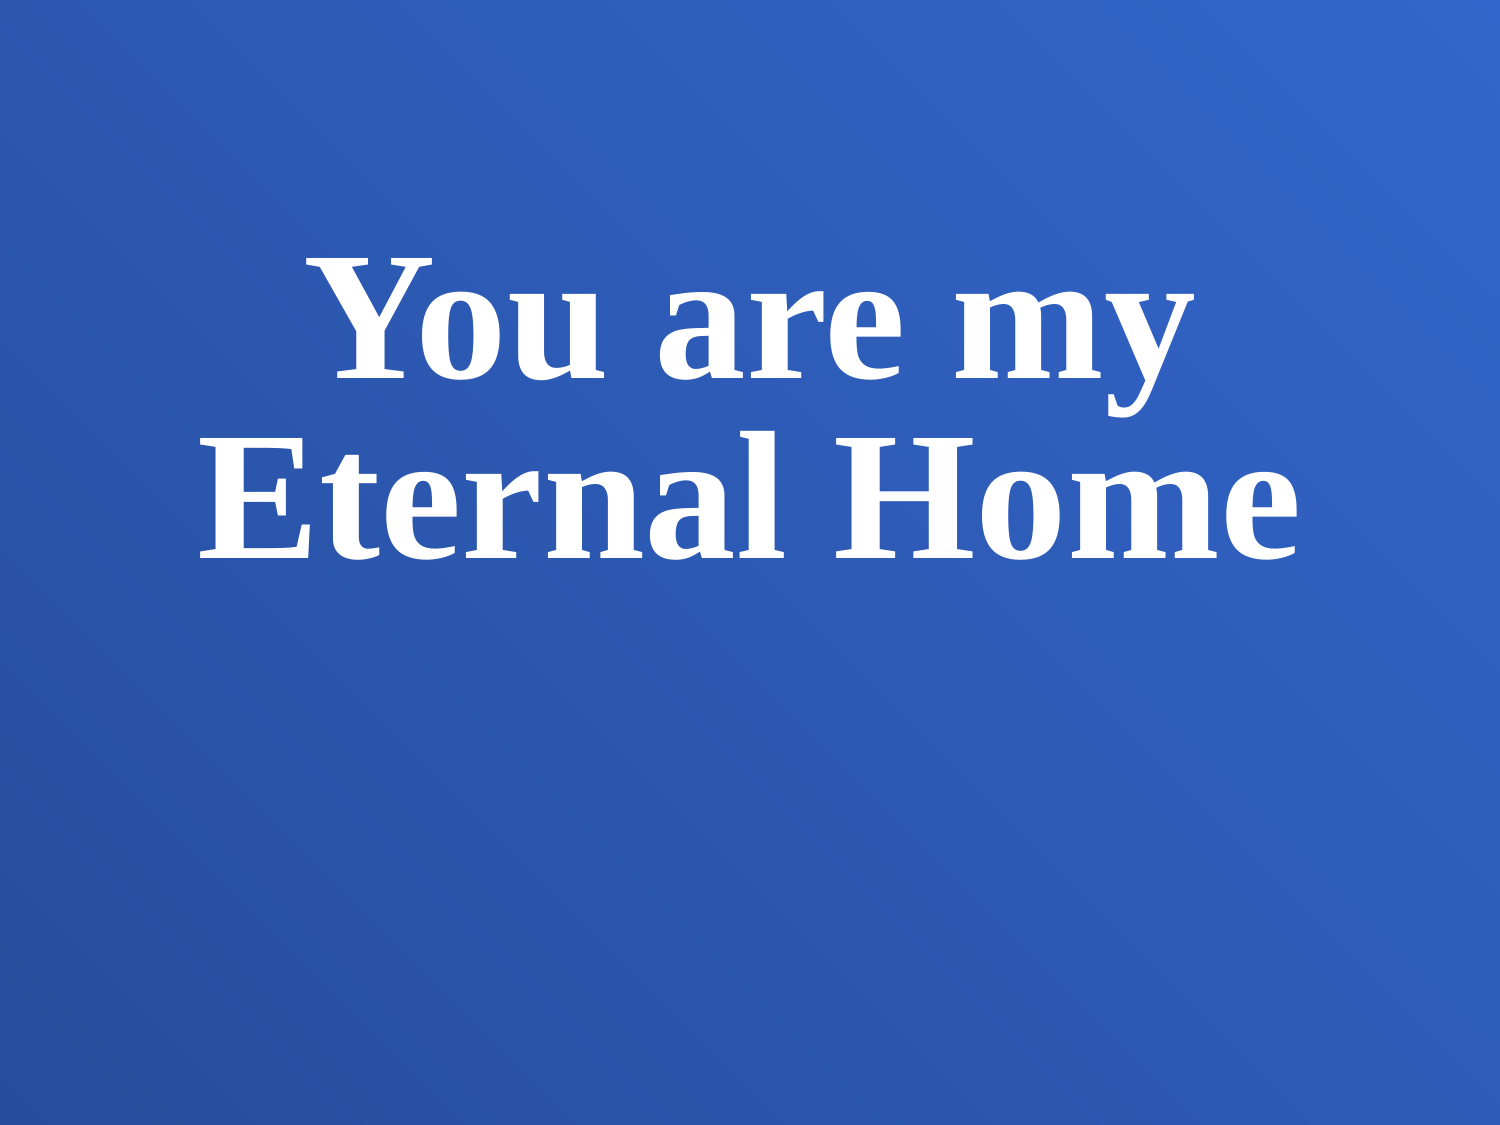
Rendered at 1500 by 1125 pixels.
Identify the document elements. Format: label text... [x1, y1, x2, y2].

text_box Eternal Home [0, 368, 1500, 603]
text_box You are my [0, 187, 1500, 368]
